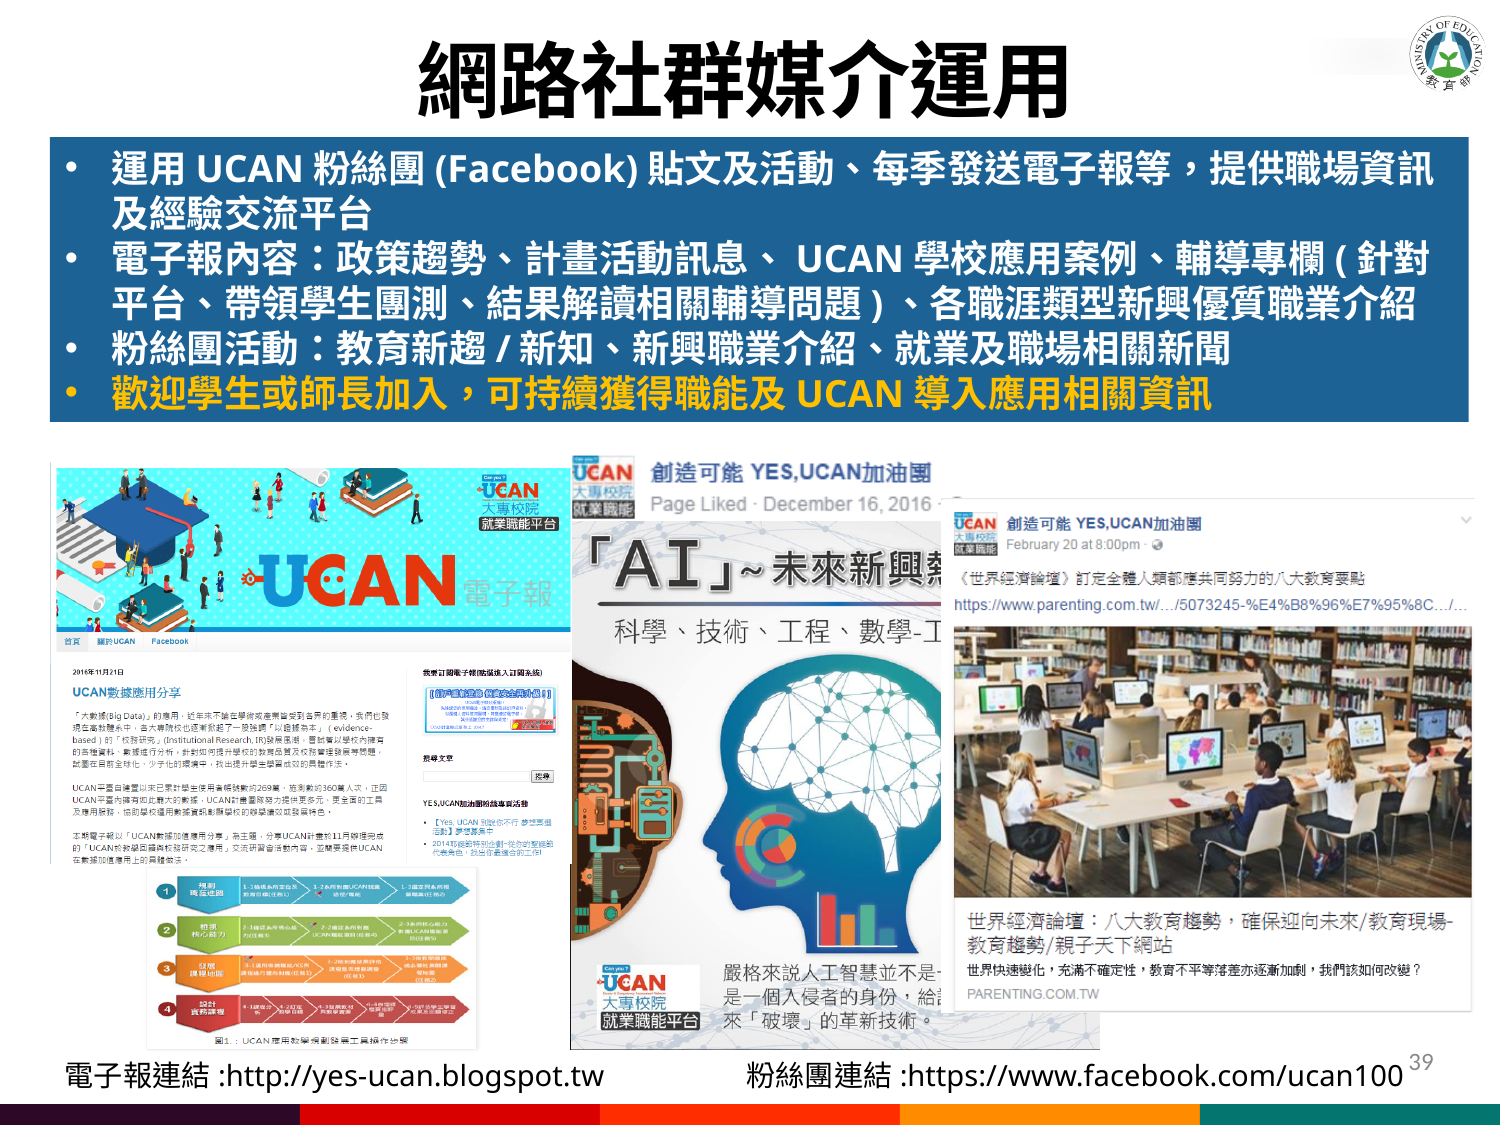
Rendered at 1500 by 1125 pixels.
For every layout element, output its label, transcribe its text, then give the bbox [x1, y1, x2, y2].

text_box 電子報連結:http://yes-ucan.blogspot.tw [50, 1050, 687, 1100]
picture [941, 498, 1475, 1013]
text_box 運用UCAN粉絲團(Facebook)貼文及活動、每季發送電子報等，提供職場資訊及經驗交流平台 電子報內容：政策趨勢、計畫活動訊息、UCAN學校應用案例、輔導專欄(針對平台、帶領學生團測、結果解讀相關輔導問題)、各職涯類型新興優質職業介紹 粉絲團活動：教育新趨/新知、新興職業介紹、就業及職場相關新聞 歡迎學生或師長加入，可持續獲得職能及UCAN導入應用相關資訊 [49, 137, 1469, 422]
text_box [49, 462, 572, 1058]
picture [1409, 15, 1487, 93]
text_box 網路社群媒介運用 [126, 12, 1365, 137]
text_box 粉絲團連結:https://www.facebook.com/ucan100 [731, 1049, 1500, 1100]
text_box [549, 437, 1100, 1050]
